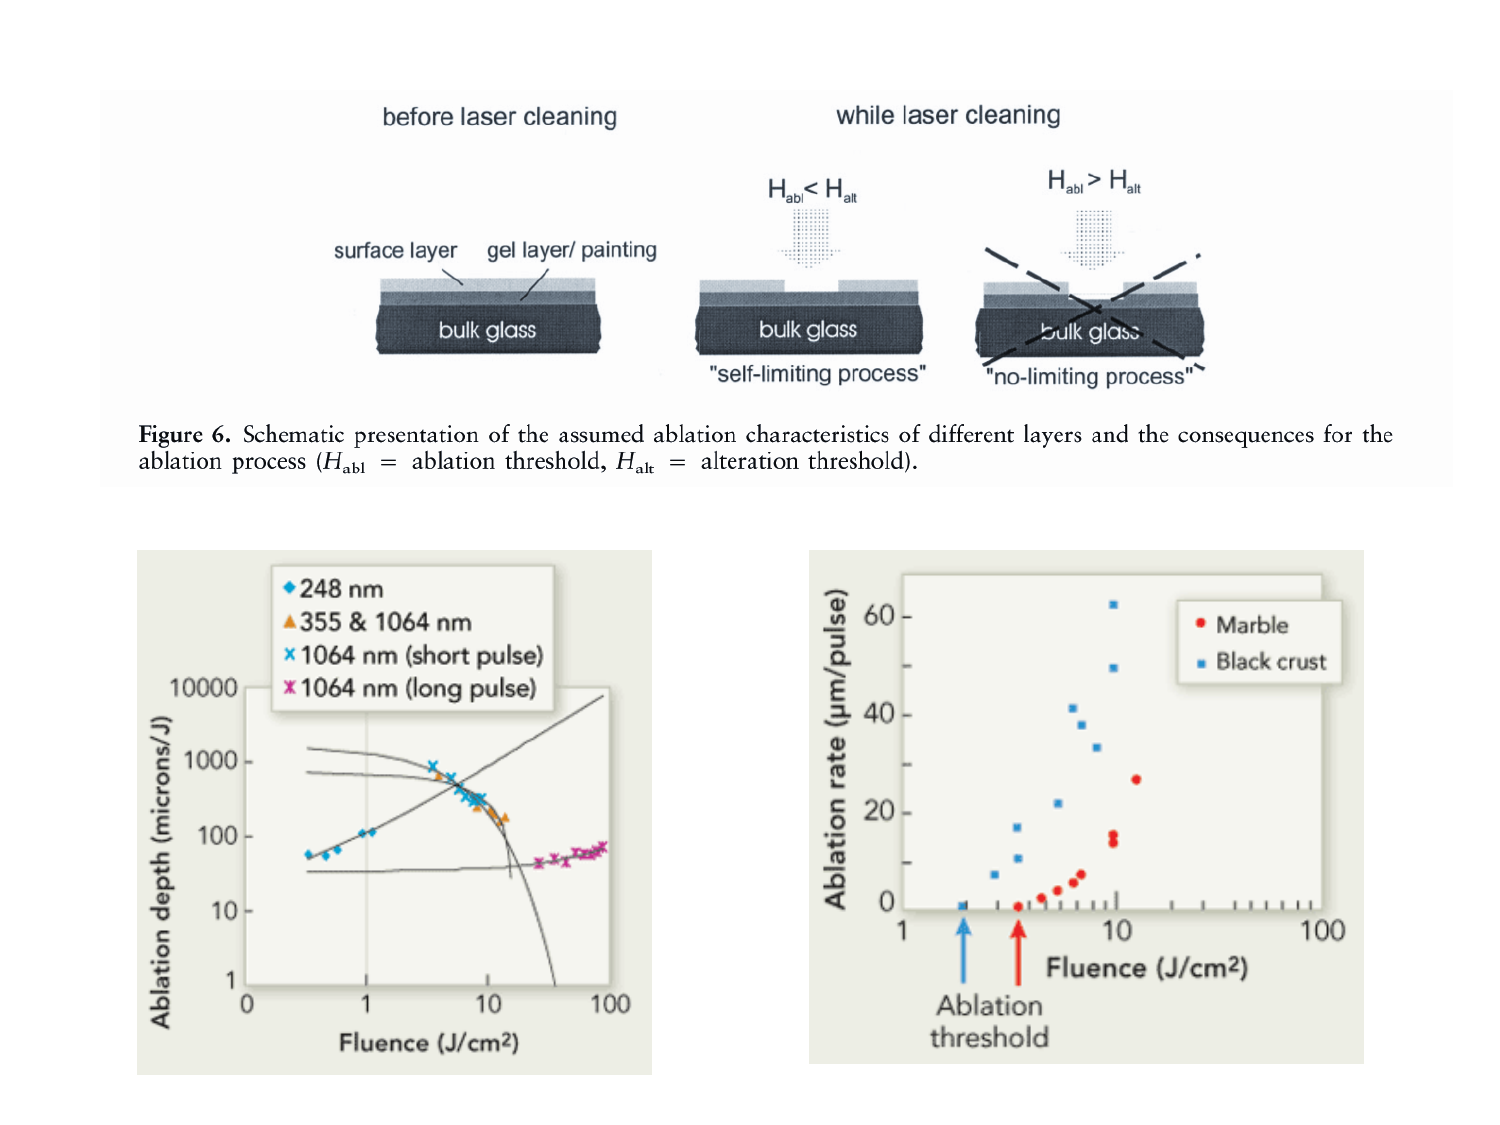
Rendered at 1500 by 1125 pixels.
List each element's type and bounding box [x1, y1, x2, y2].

list [136, 550, 652, 1076]
list [809, 550, 1365, 1064]
list [100, 90, 1453, 487]
